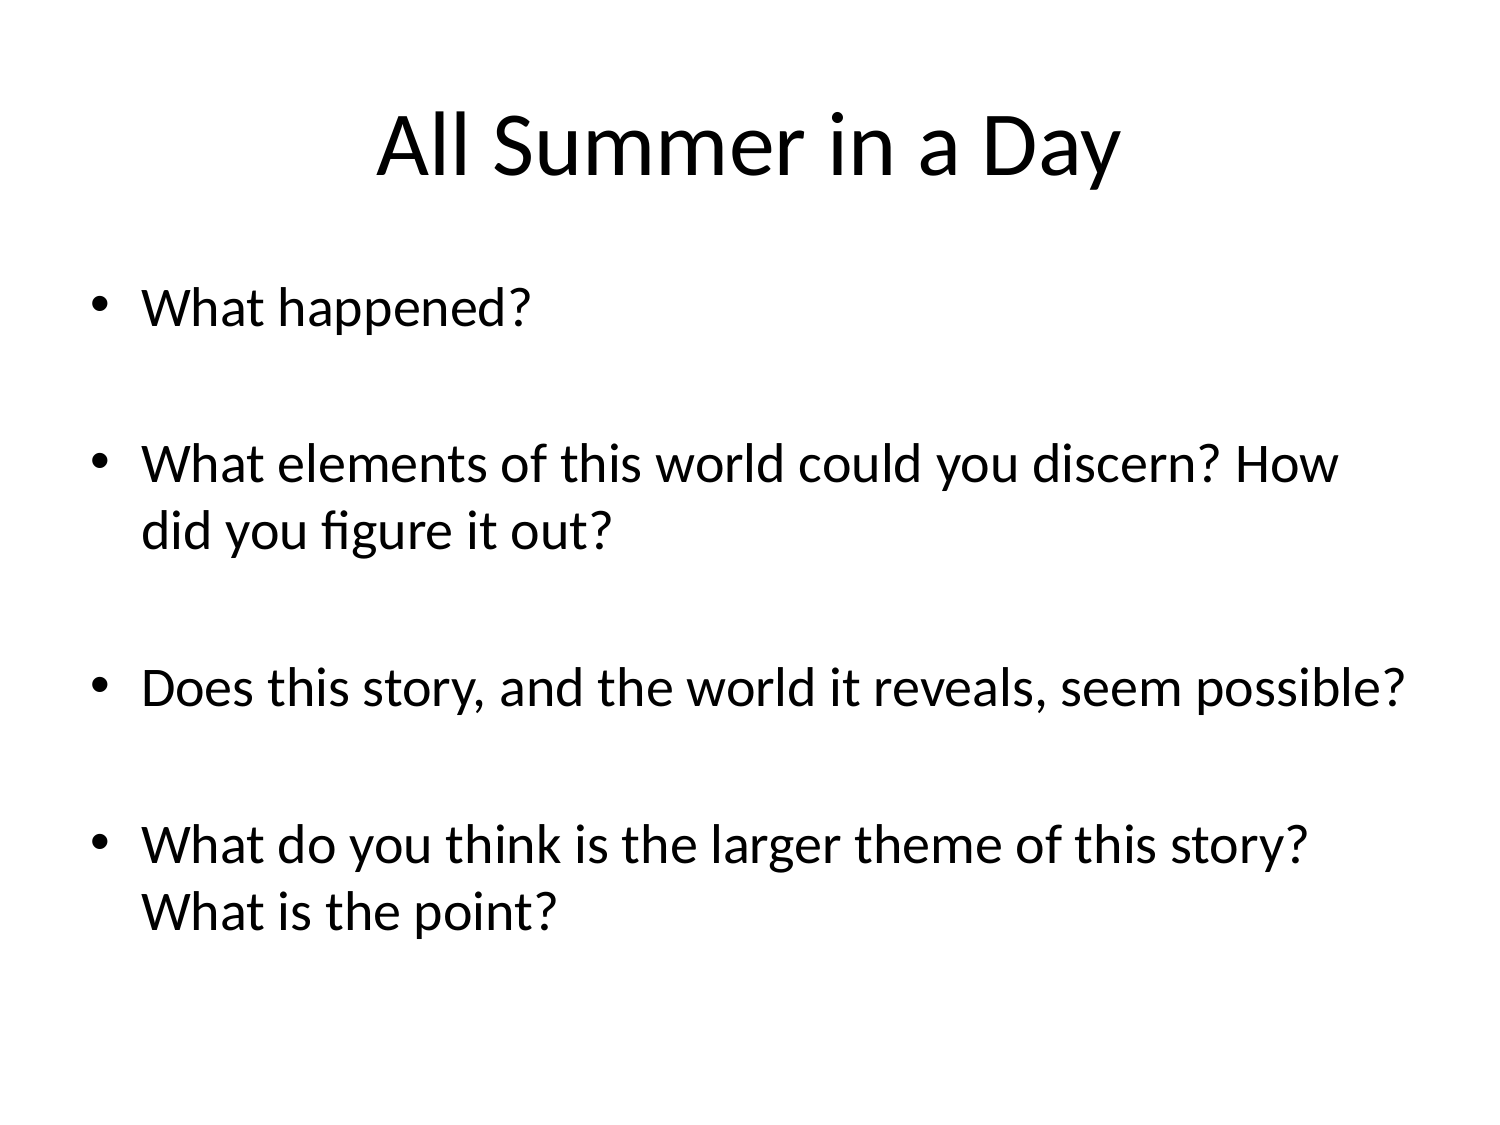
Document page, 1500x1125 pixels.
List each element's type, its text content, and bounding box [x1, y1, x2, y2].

title All Summer in a Day [75, 45, 1425, 233]
list What happened? What elements of this world could you discern? How did you figure it out? Does this story, and the world it reveals, seem possible? What do you think is the larger theme of this story? What is the point? [75, 262, 1425, 1005]
